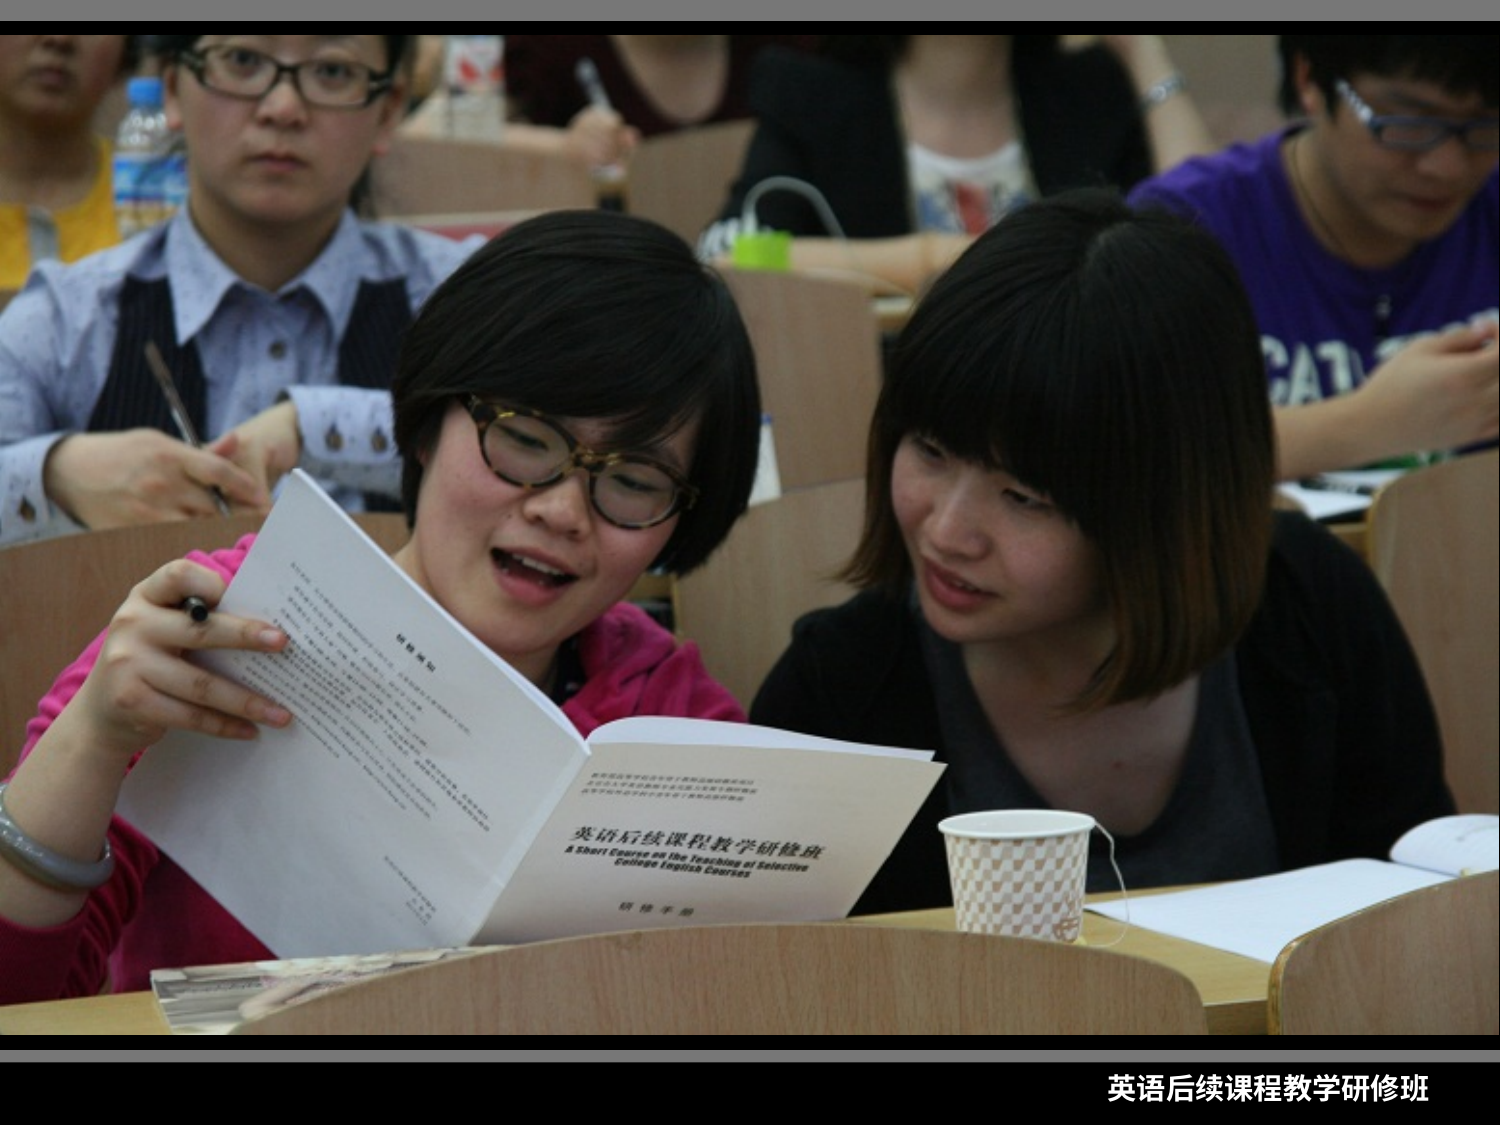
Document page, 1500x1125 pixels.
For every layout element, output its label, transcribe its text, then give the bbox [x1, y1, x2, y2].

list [0, 34, 1500, 1036]
footer 英语后续课程教学研修班 [784, 1062, 1445, 1113]
